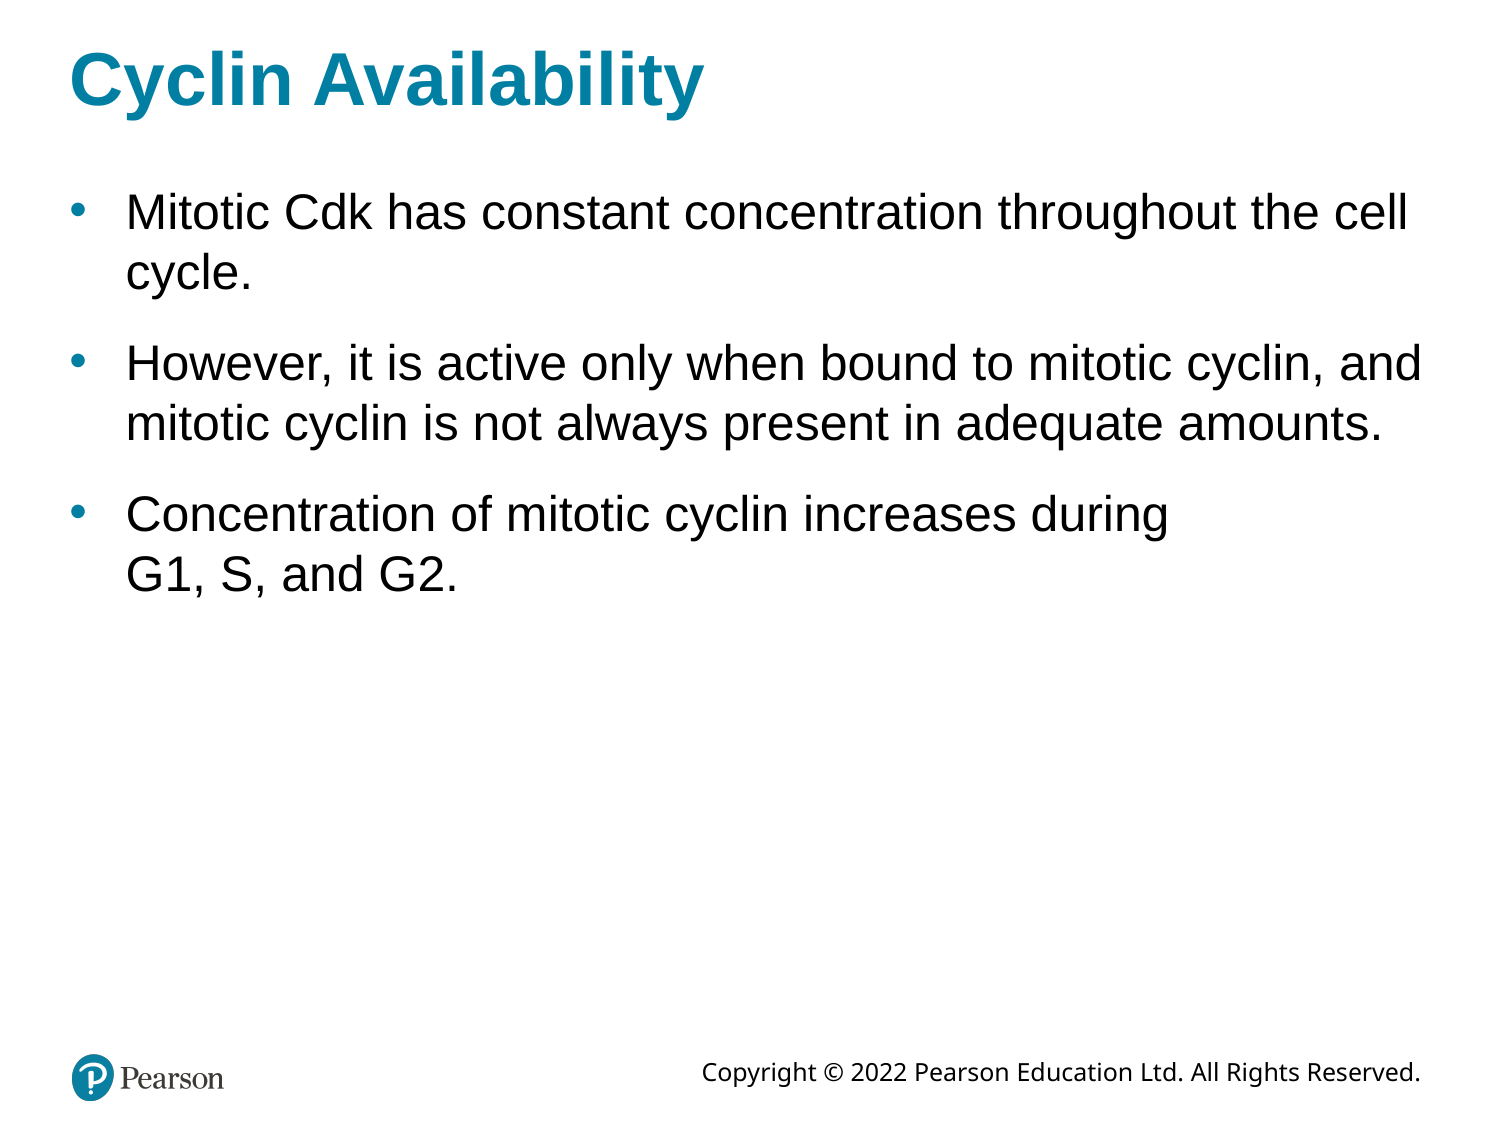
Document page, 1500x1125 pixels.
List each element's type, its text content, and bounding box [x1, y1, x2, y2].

picture [98, 1054, 224, 1101]
picture [72, 1054, 88, 1070]
list Mitotic Cdk has constant concentration throughout the cell cycle. However, it is active only when bound to mitotic cyclin, and mitotic cyclin is not always present in adequate amounts. Concentration of mitotic cyclin increases during G1, S, and G2. [69, 179, 1425, 679]
picture [72, 1087, 83, 1101]
picture [80, 1063, 106, 1088]
title Cyclin Availability [69, 15, 1425, 137]
